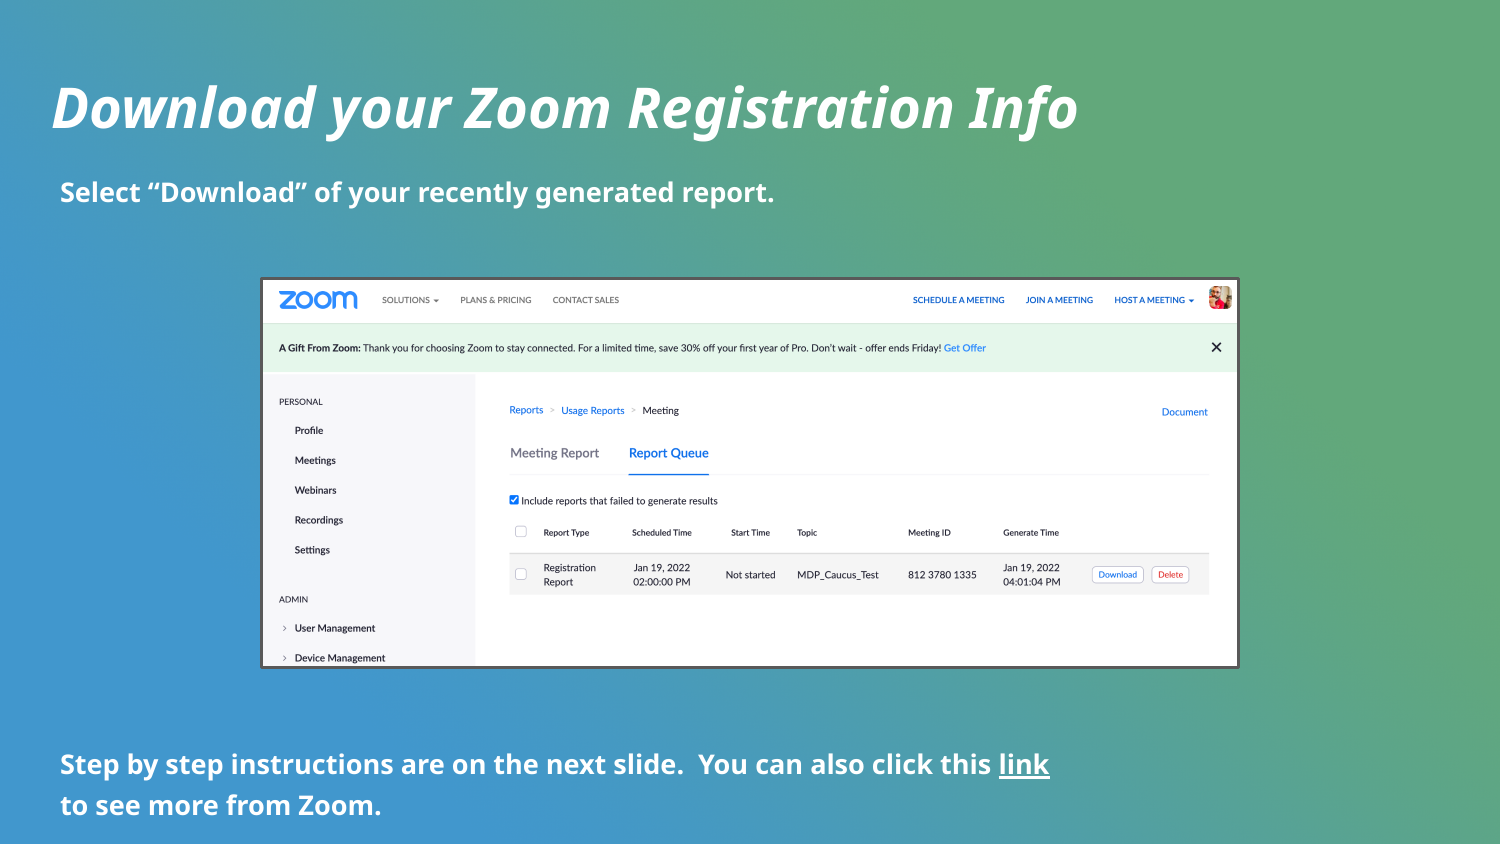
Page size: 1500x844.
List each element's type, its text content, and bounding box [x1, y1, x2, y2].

text_box [792, 240, 1444, 453]
title Download your Zoom Registration Info [36, 38, 1486, 155]
text_box Step by step instructions are on the next slide. You can also click this link to see more from Zoom. [45, 726, 1070, 837]
text_box Select “Download” of your recently generated report. [45, 155, 1077, 223]
picture [0, 0, 1500, 844]
